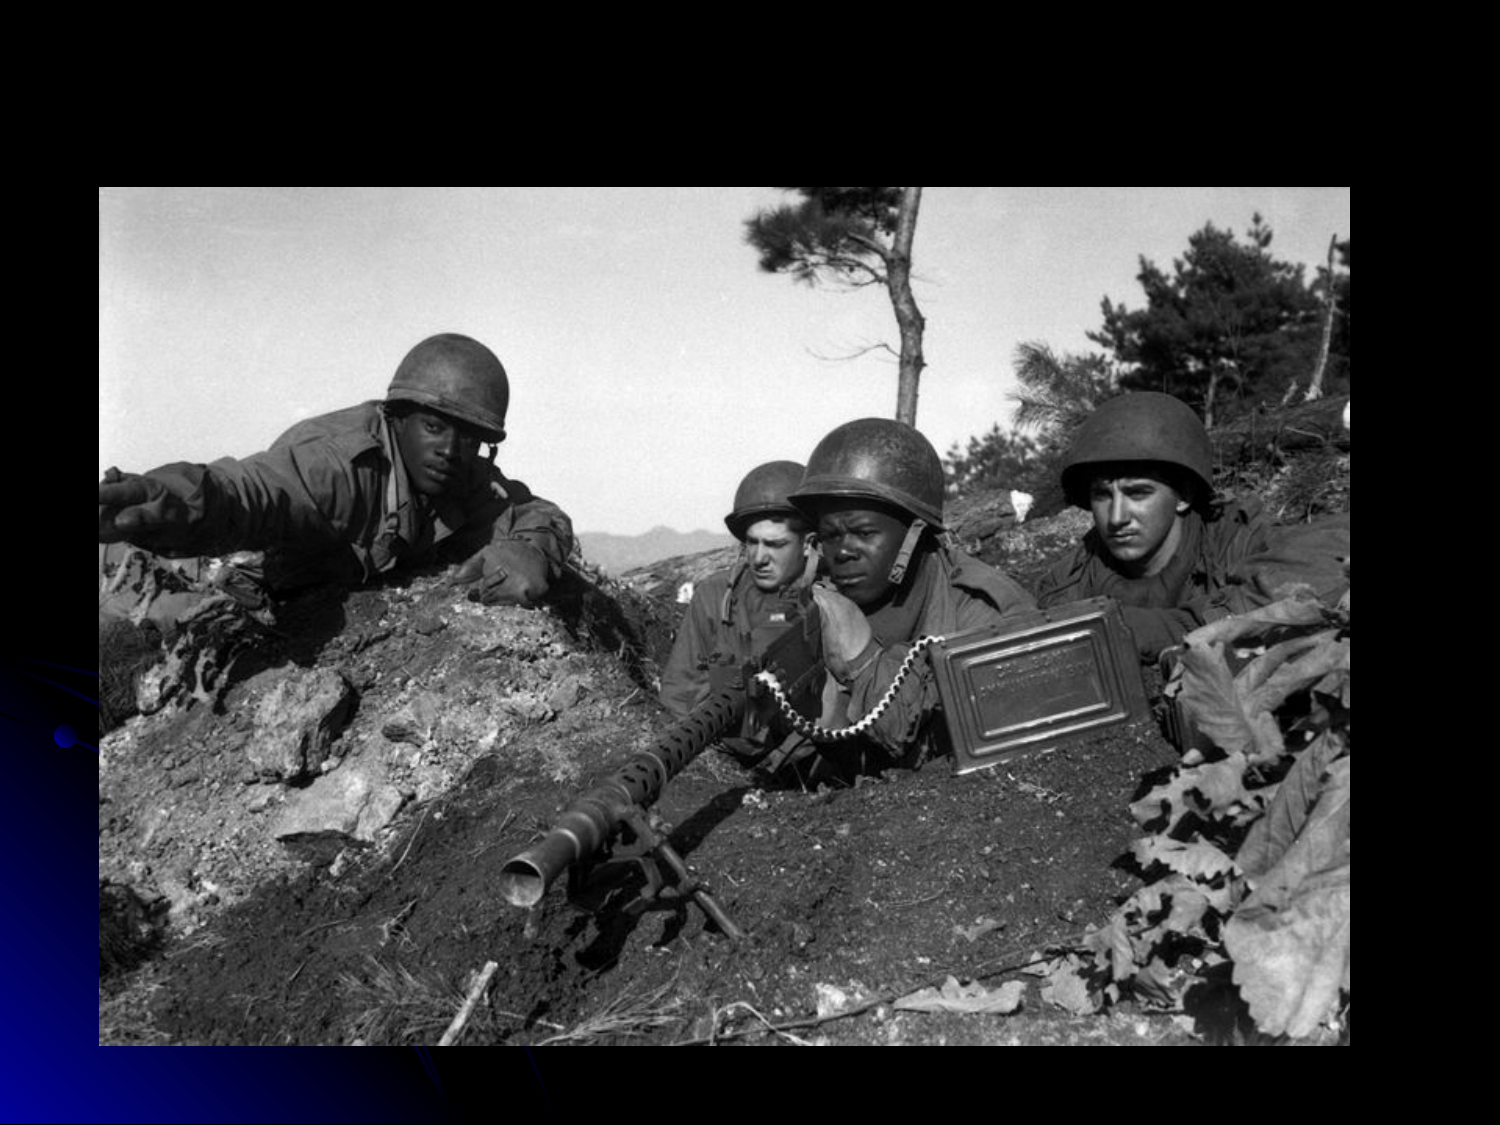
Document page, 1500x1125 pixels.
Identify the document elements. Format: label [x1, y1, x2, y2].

picture [99, 187, 1351, 1046]
